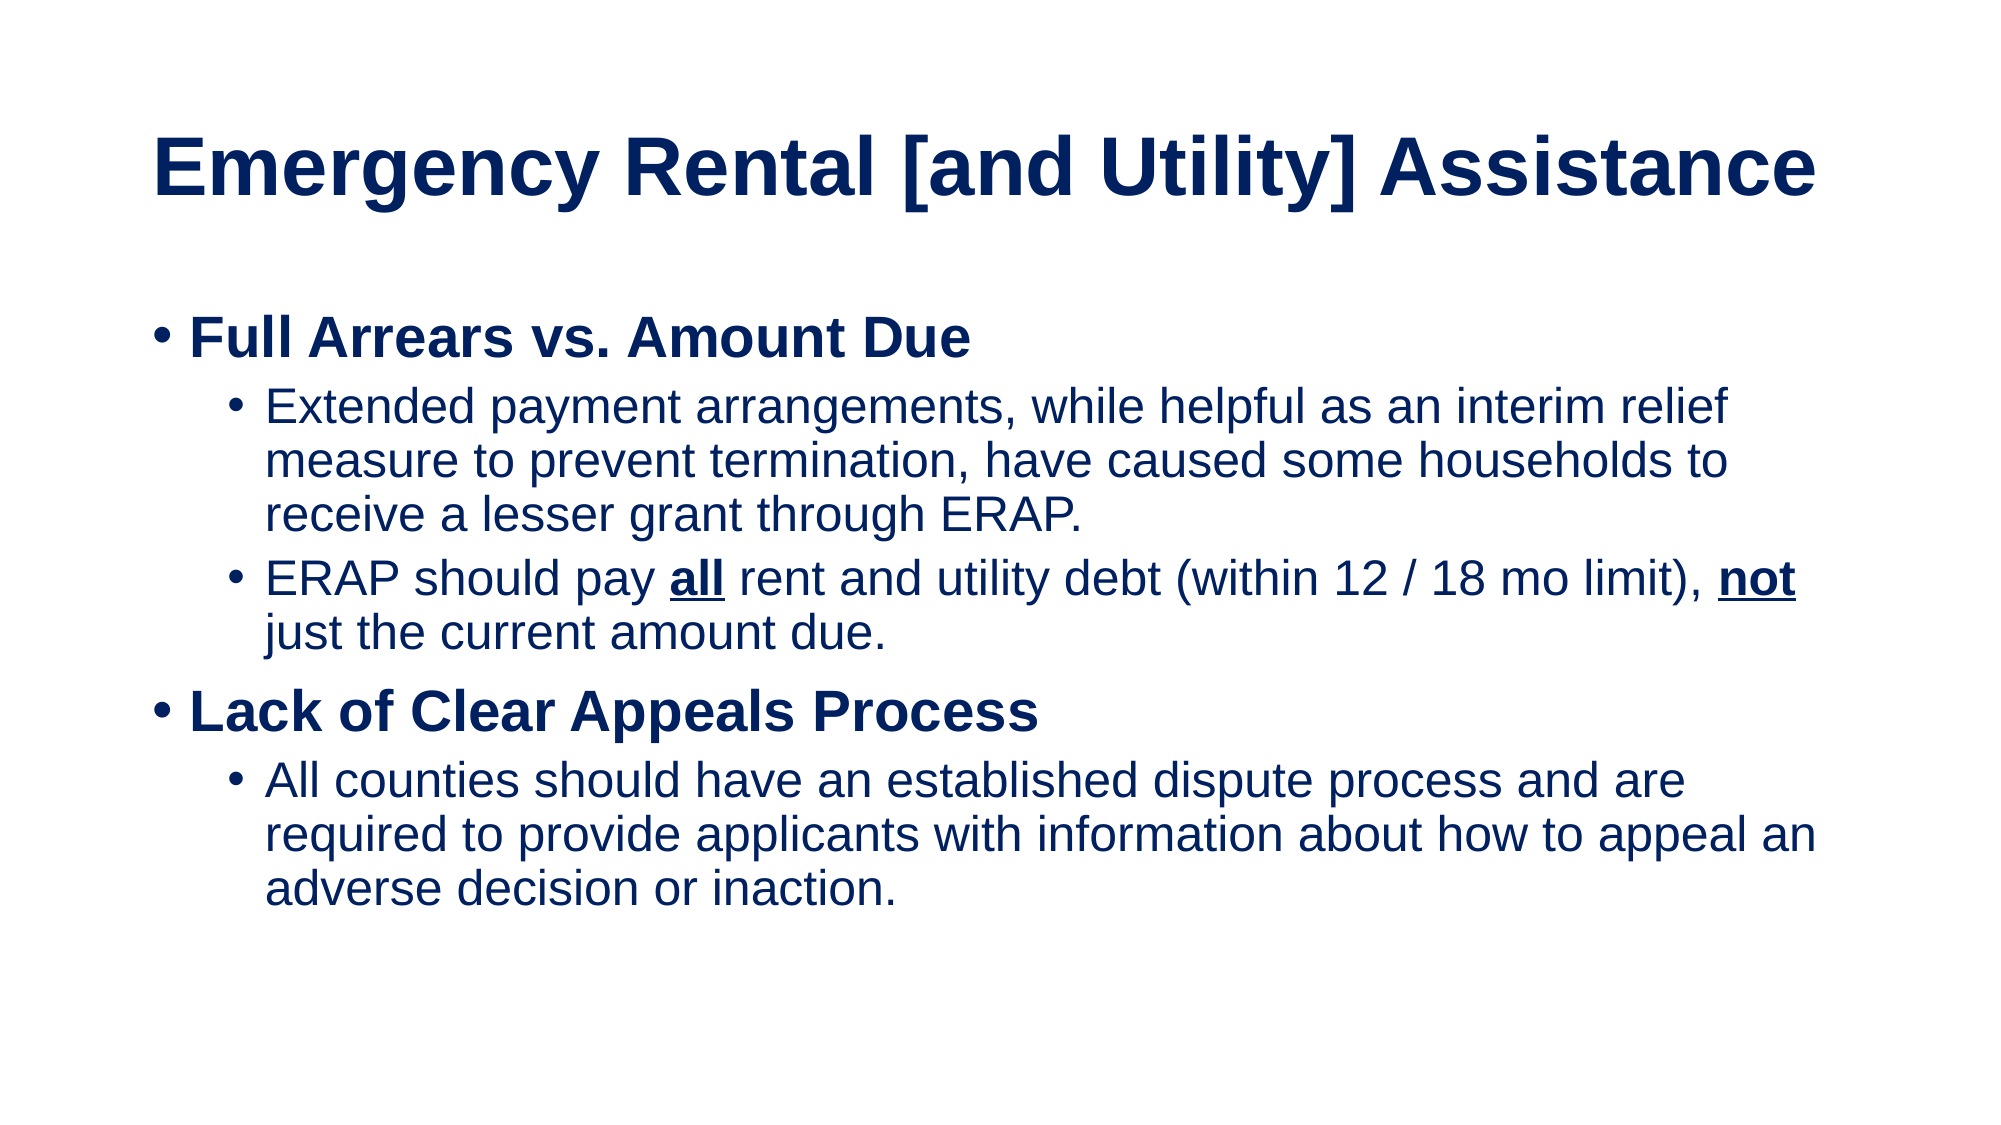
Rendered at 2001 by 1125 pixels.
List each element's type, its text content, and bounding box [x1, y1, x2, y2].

list Full Arrears vs. Amount Due Extended payment arrangements, while helpful as an interim relief measure to prevent termination, have caused some households to receive a lesser grant through ERAP. ERAP should pay all rent and utility debt (within 12 / 18 mo limit), not just the current amount due. Lack of Clear Appeals Process All counties should have an established dispute process and are required to provide applicants with information about how to appeal an adverse decision or inaction. [137, 299, 1863, 1014]
title Emergency Rental [and Utility] Assistance [137, 59, 1863, 278]
